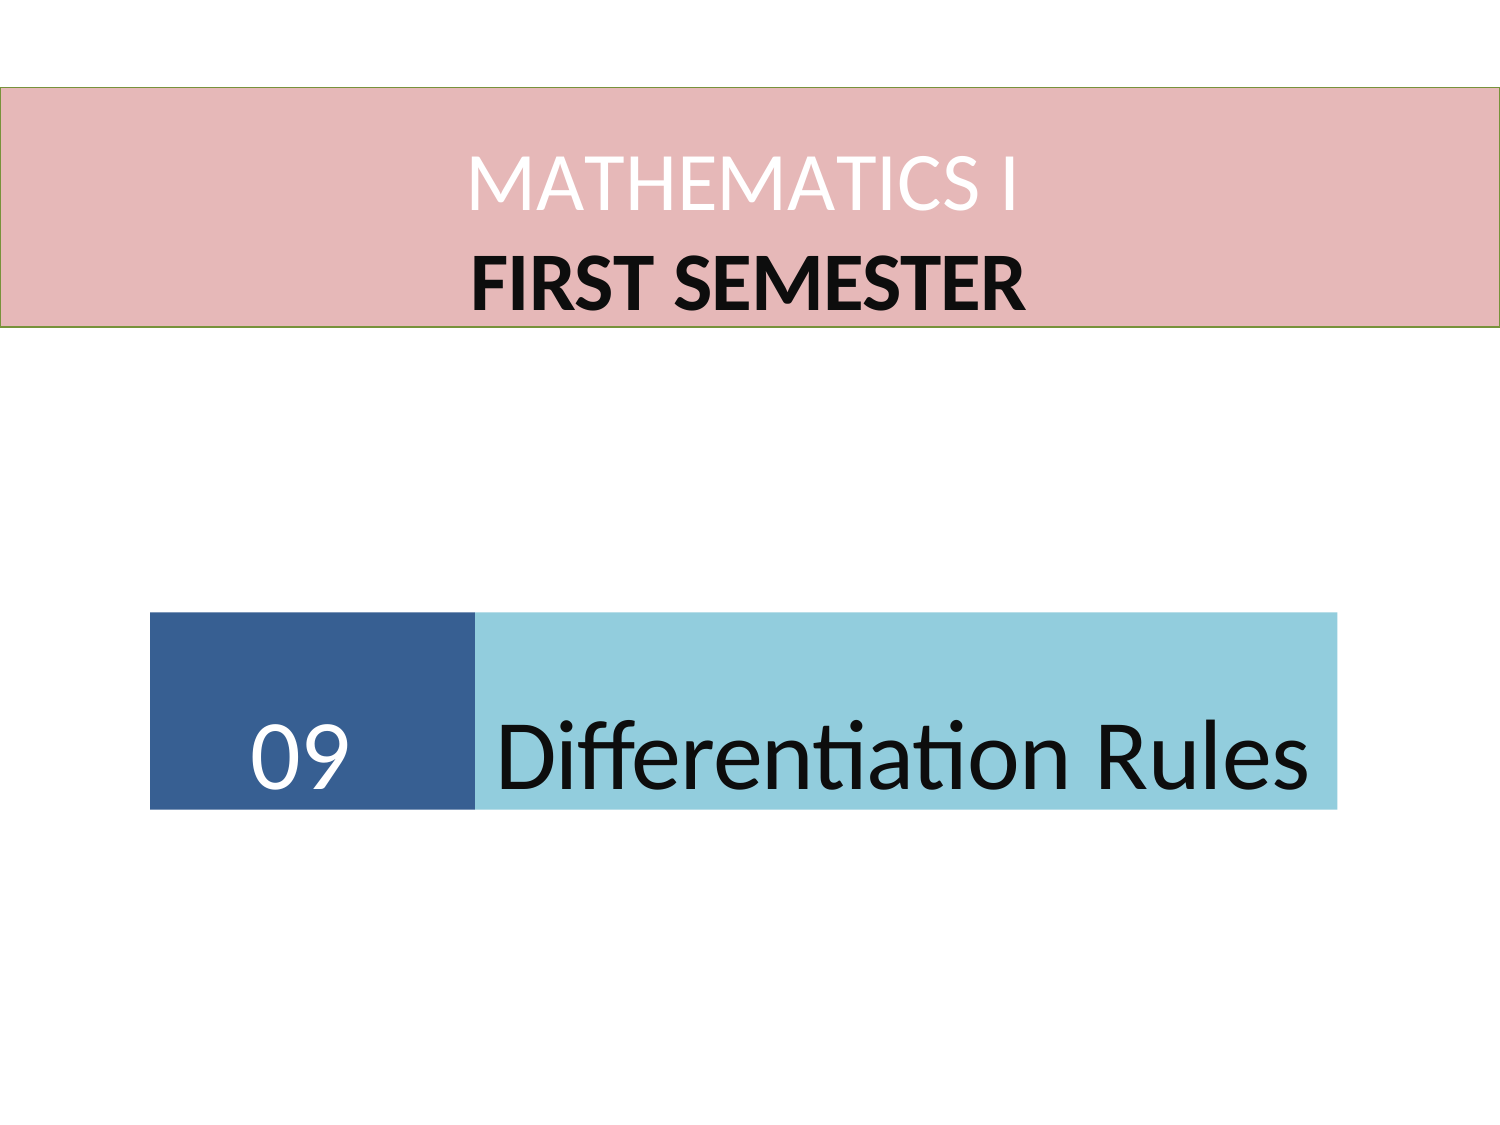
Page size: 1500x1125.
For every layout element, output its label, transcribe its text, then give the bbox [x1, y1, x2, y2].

text_box Differentiation Rules [475, 612, 1338, 810]
text_box 09 [150, 612, 475, 810]
text_box MATHEMATICS I FIRST SEMESTER [0, 87, 1500, 327]
